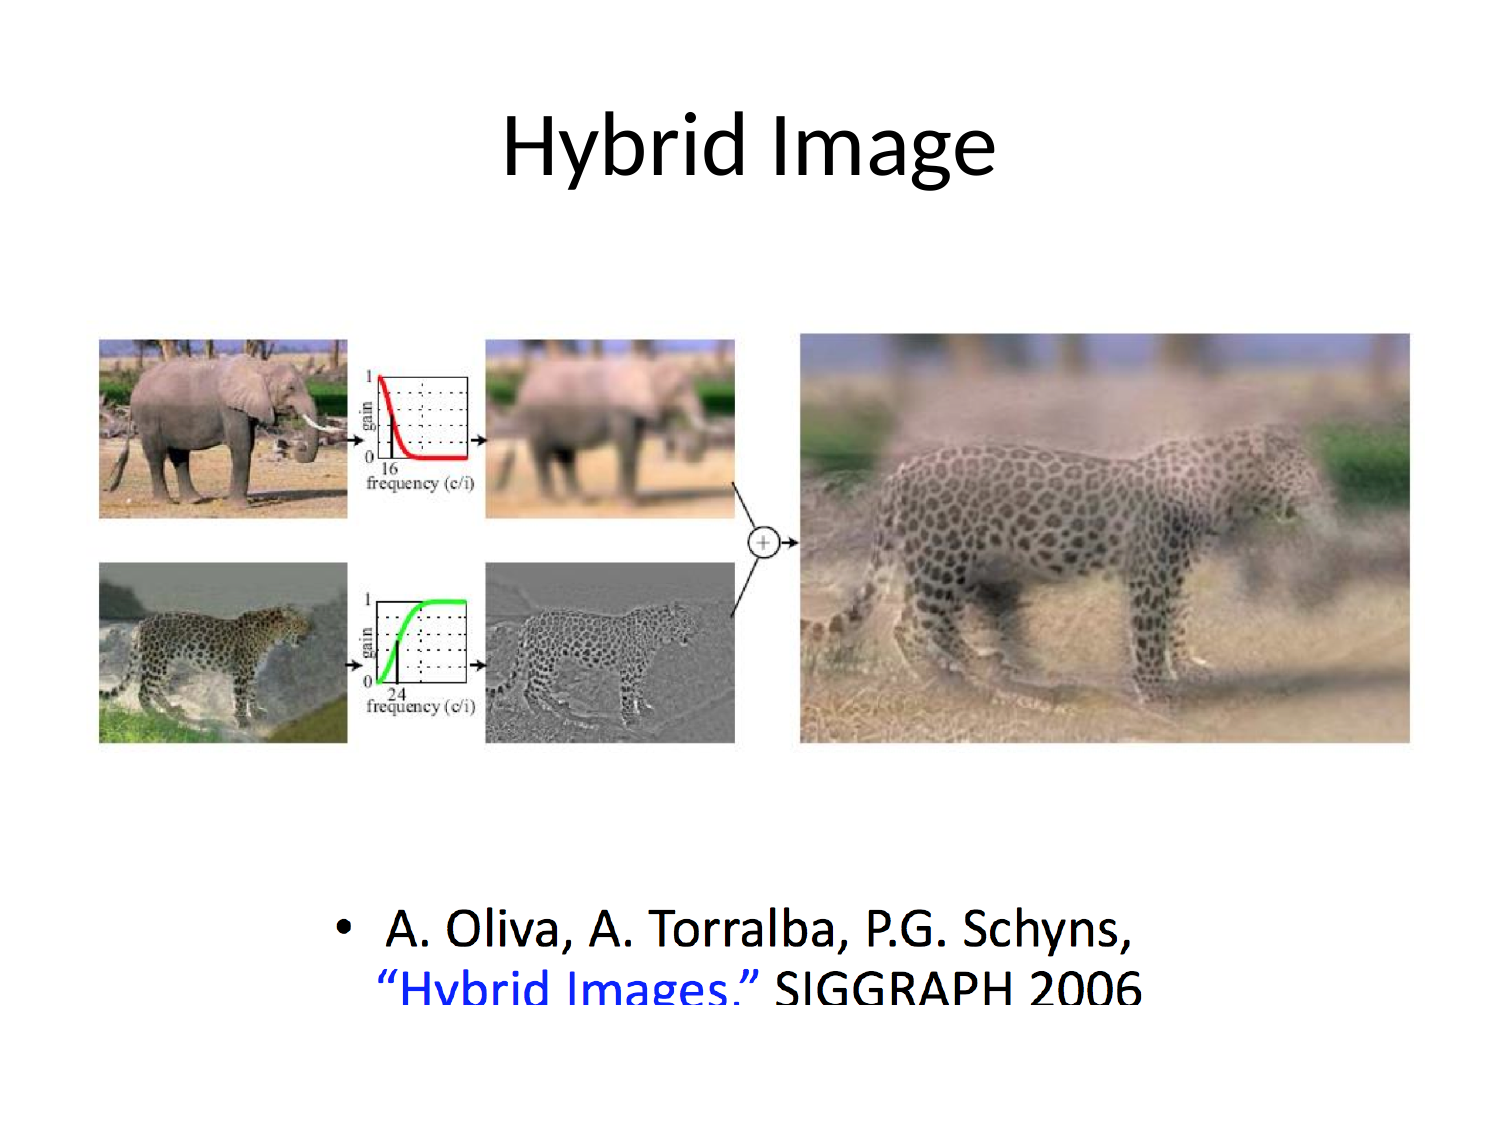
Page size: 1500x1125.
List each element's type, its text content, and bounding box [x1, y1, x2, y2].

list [74, 262, 1426, 1006]
title Hybrid Image [75, 45, 1425, 233]
